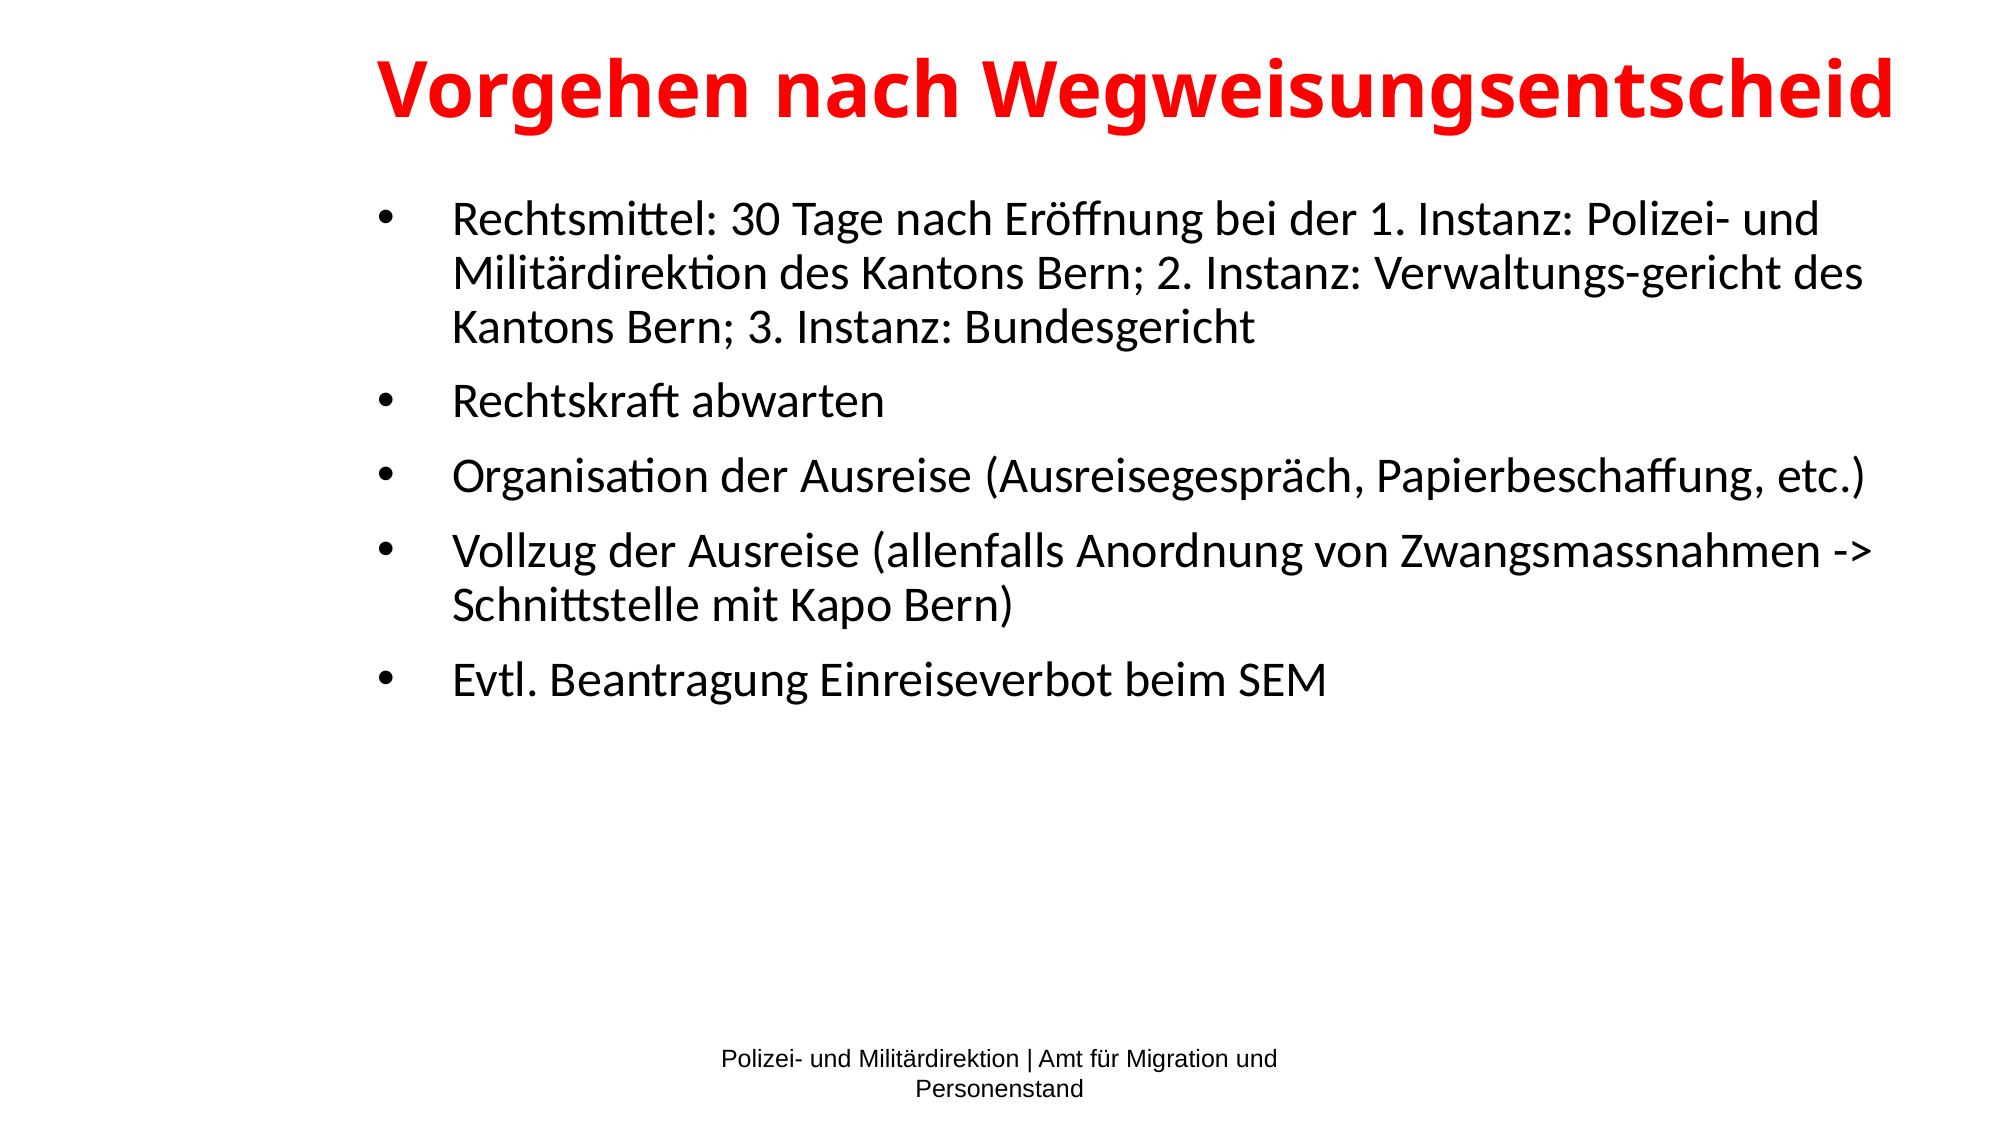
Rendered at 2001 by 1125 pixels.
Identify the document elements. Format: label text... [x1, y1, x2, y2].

title Vorgehen nach Wegweisungsentscheid [362, 42, 1937, 144]
footer Polizei- und Militärdirektion | Amt für Migration und Personenstand [662, 1042, 1338, 1103]
list Rechtsmittel: 30 Tage nach Eröffnung bei der 1. Instanz: Polizei- und Militärdirektion des Kantons Bern; 2. Instanz: Verwaltungs-gericht des Kantons Bern; 3. Instanz: Bundesgericht Rechtskraft abwarten Organisation der Ausreise (Ausreisegespräch, Papierbeschaffung, etc.) Vollzug der Ausreise (allenfalls Anordnung von Zwangsmassnahmen -> Schnittstelle mit Kapo Bern) Evtl. Beantragung Einreiseverbot beim SEM [362, 184, 1937, 969]
